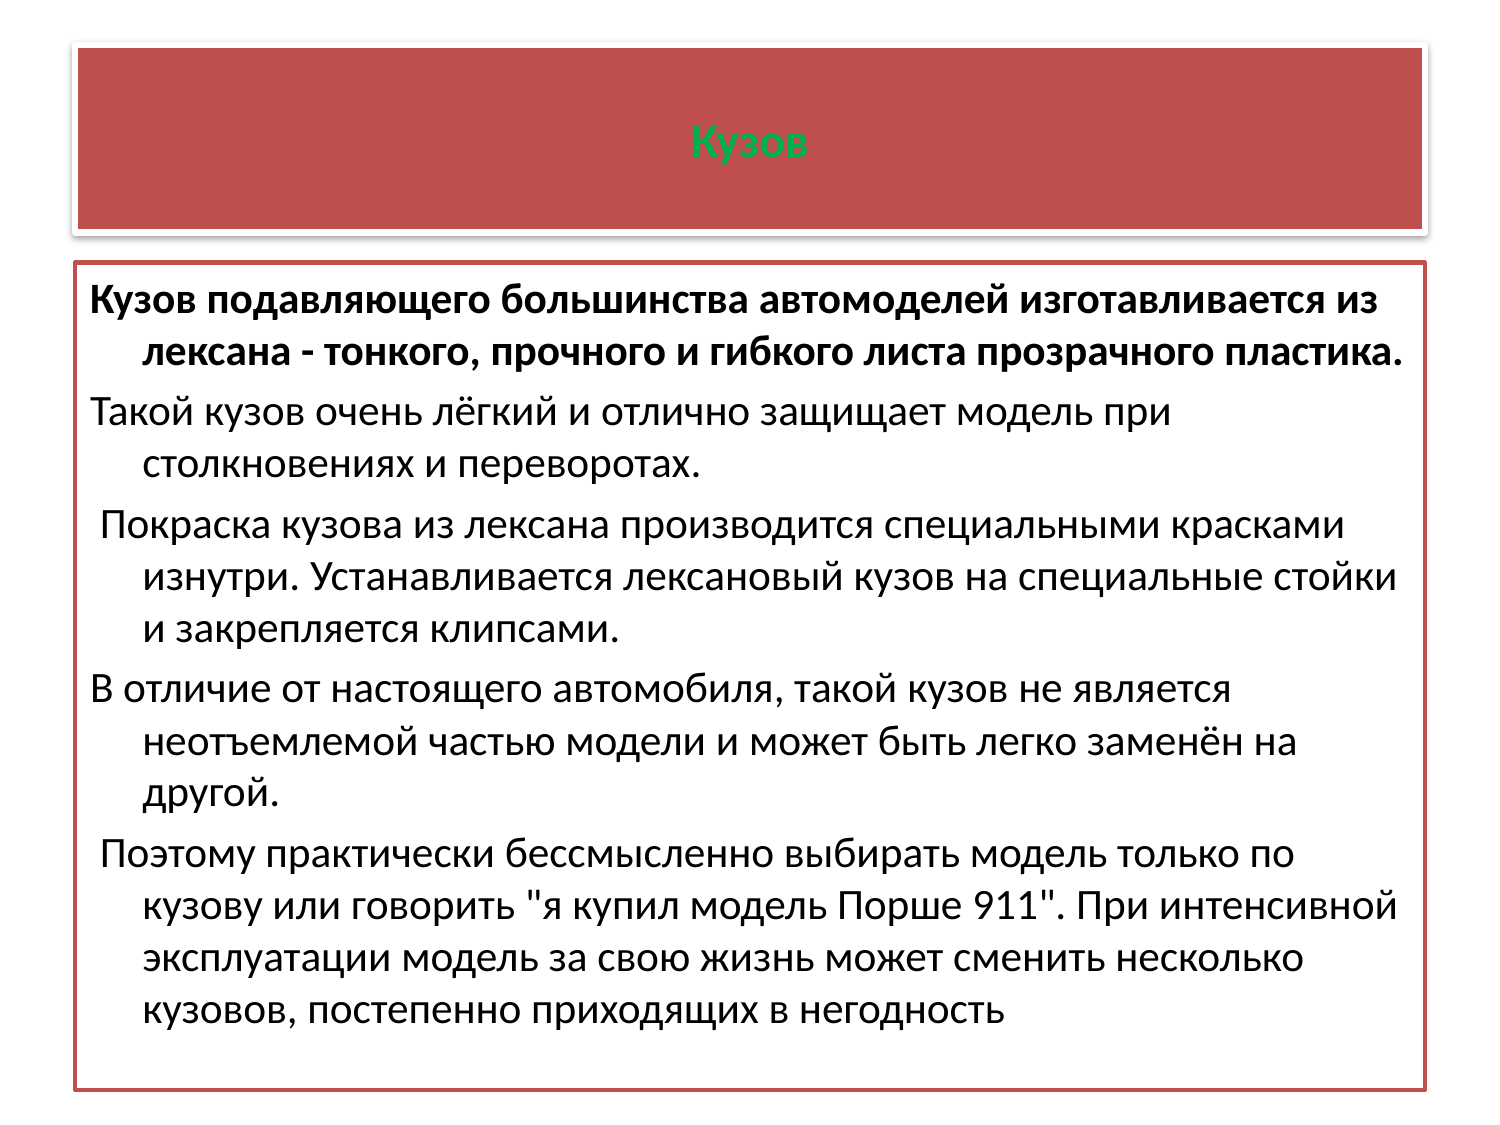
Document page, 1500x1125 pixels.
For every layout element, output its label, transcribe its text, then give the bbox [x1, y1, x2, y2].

list Кузов подавляющего большинства автомоделей изготавливается из лексана - тонкого, прочного и гибкого листа прозрачного пластика. Такой кузов очень лёгкий и отлично защищает модель при столкновениях и переворотах. Покраска кузова из лексана производится специальными красками изнутри. Устанавливается лексановый кузов на специальные стойки и закрепляется клипсами. В отличие от настоящего автомобиля, такой кузов не является неотъемлемой частью модели и может быть легко заменён на другой. Поэтому практически бессмысленно выбирать модель только по кузову или говорить "я купил модель Порше 911". При интенсивной эксплуатации модель за свою жизнь может сменить несколько кузовов, постепенно приходящих в негодность [75, 262, 1425, 1090]
title Кузов [75, 45, 1425, 233]
